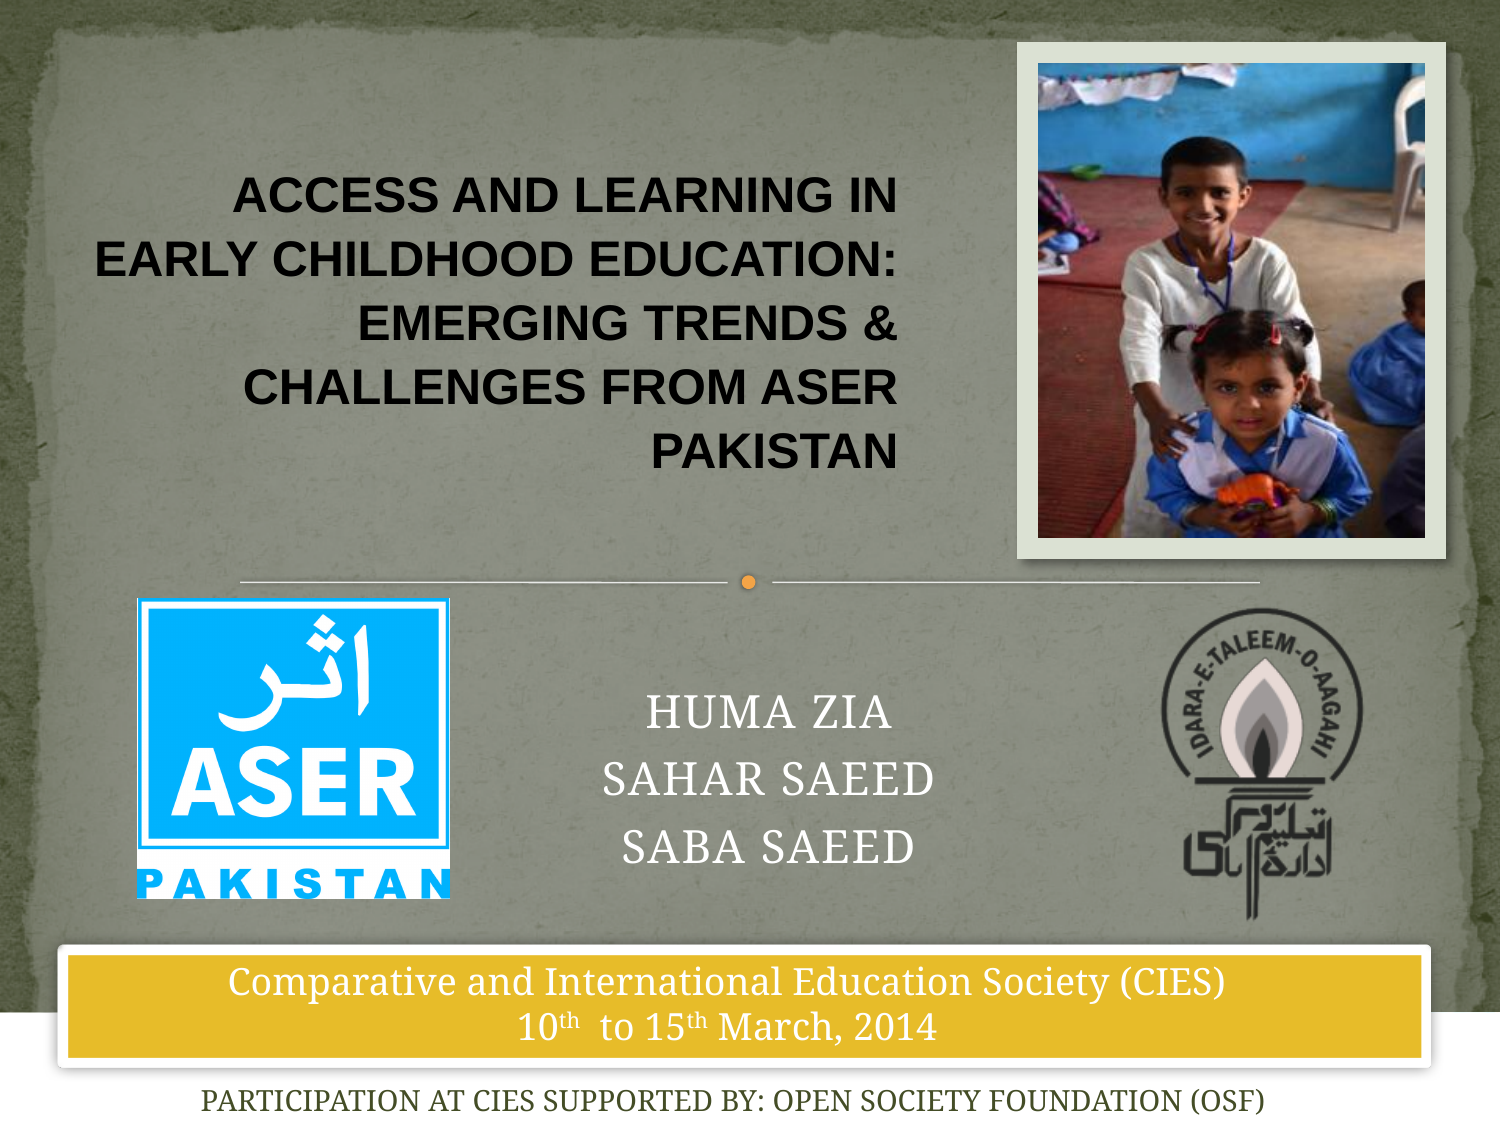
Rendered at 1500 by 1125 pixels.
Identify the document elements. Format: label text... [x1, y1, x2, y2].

picture [183, 894, 195, 899]
picture [142, 602, 445, 845]
picture [1038, 63, 1425, 538]
subtitle HUMA ZIA SAHAR SAEED SABA SAEED [525, 675, 1013, 936]
table_header ACCESS AND LEARNING IN EARLY CHILDHOOD EDUCATION: EMERGING TRENDS & CHALLENGES FROM ASER PAKISTAN [62, 112, 900, 525]
picture [384, 894, 396, 899]
text_box Comparative and International Education Society (CIES) 10th to 15th March, 2014 [58, 945, 1431, 1067]
text_box PARTICIPATION AT CIES SUPPORTED BY: OPEN SOCIETY FOUNDATION (OSF) [0, 1009, 1500, 1125]
picture [1137, 598, 1388, 934]
picture [431, 886, 440, 899]
picture [230, 888, 240, 899]
picture [137, 850, 450, 899]
